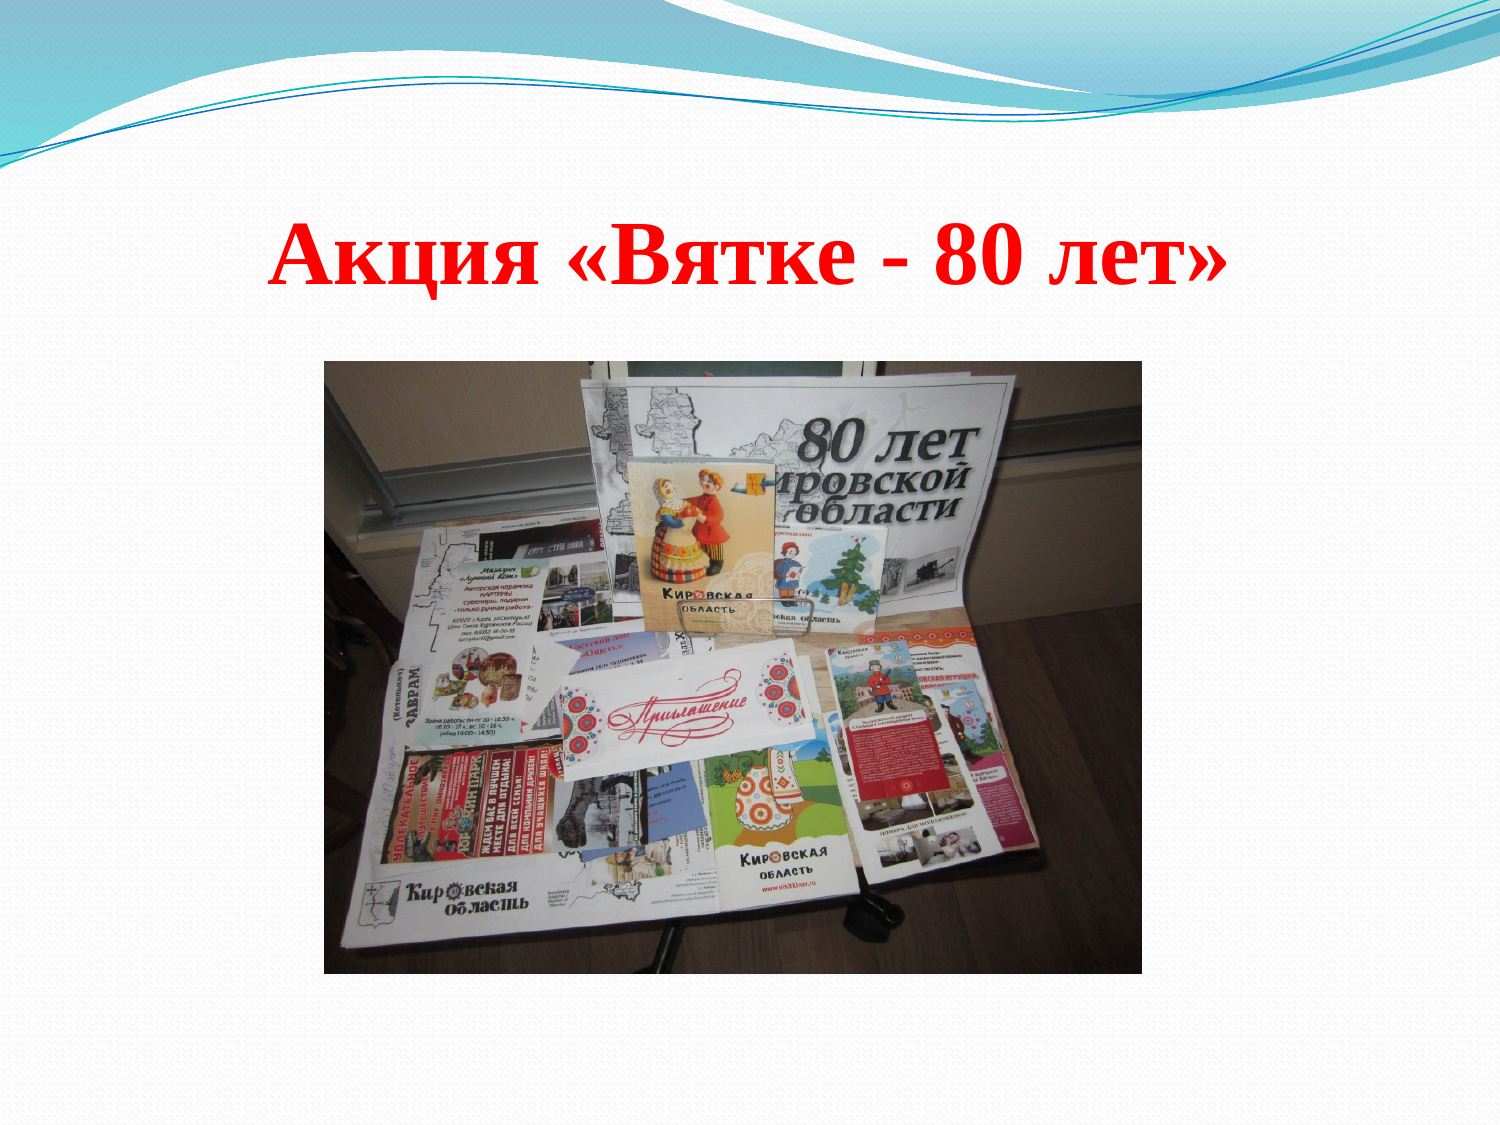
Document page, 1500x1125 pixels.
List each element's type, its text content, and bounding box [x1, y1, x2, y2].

title Акция «Вятке - 80 лет» [75, 115, 1425, 303]
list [324, 361, 1142, 975]
